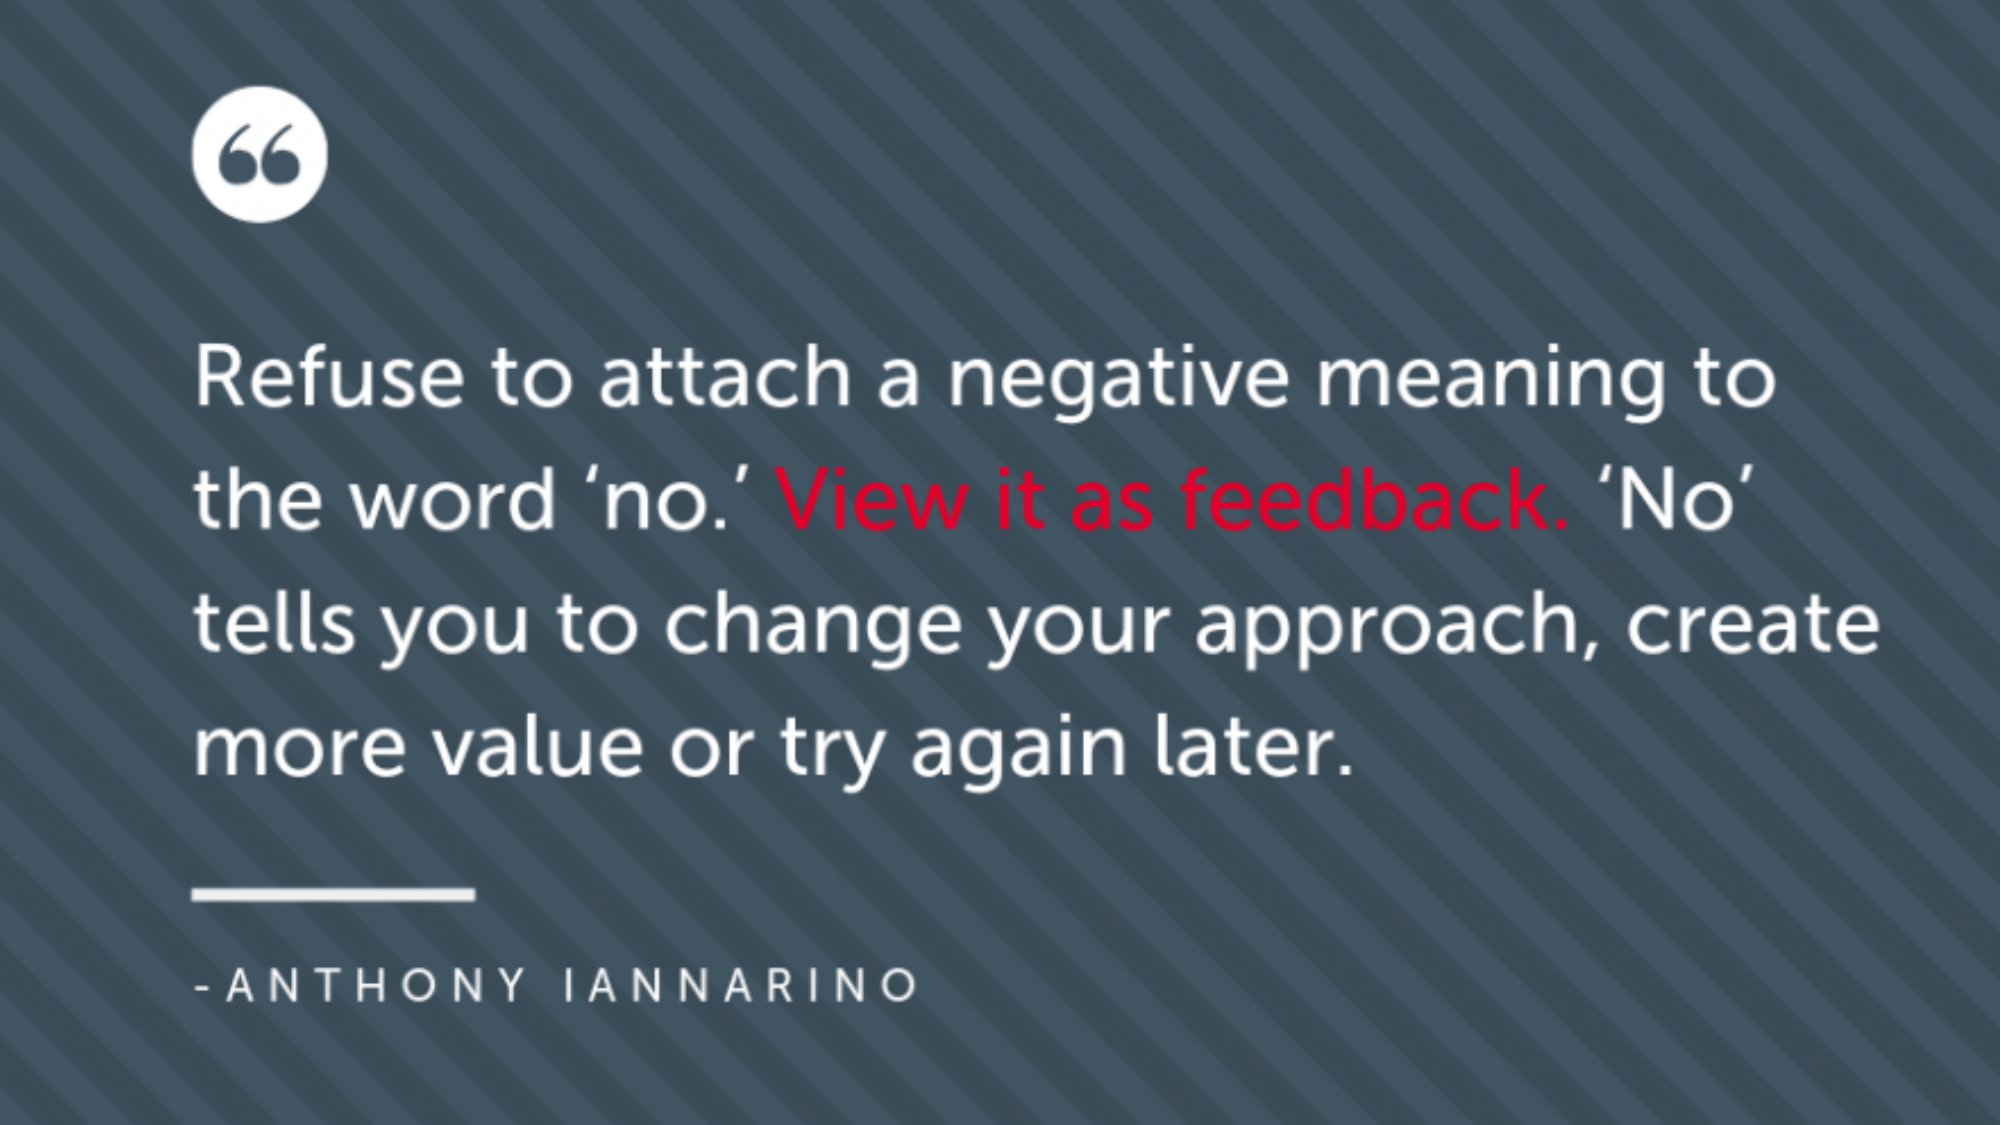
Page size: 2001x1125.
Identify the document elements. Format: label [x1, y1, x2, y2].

list [0, 0, 2000, 1125]
